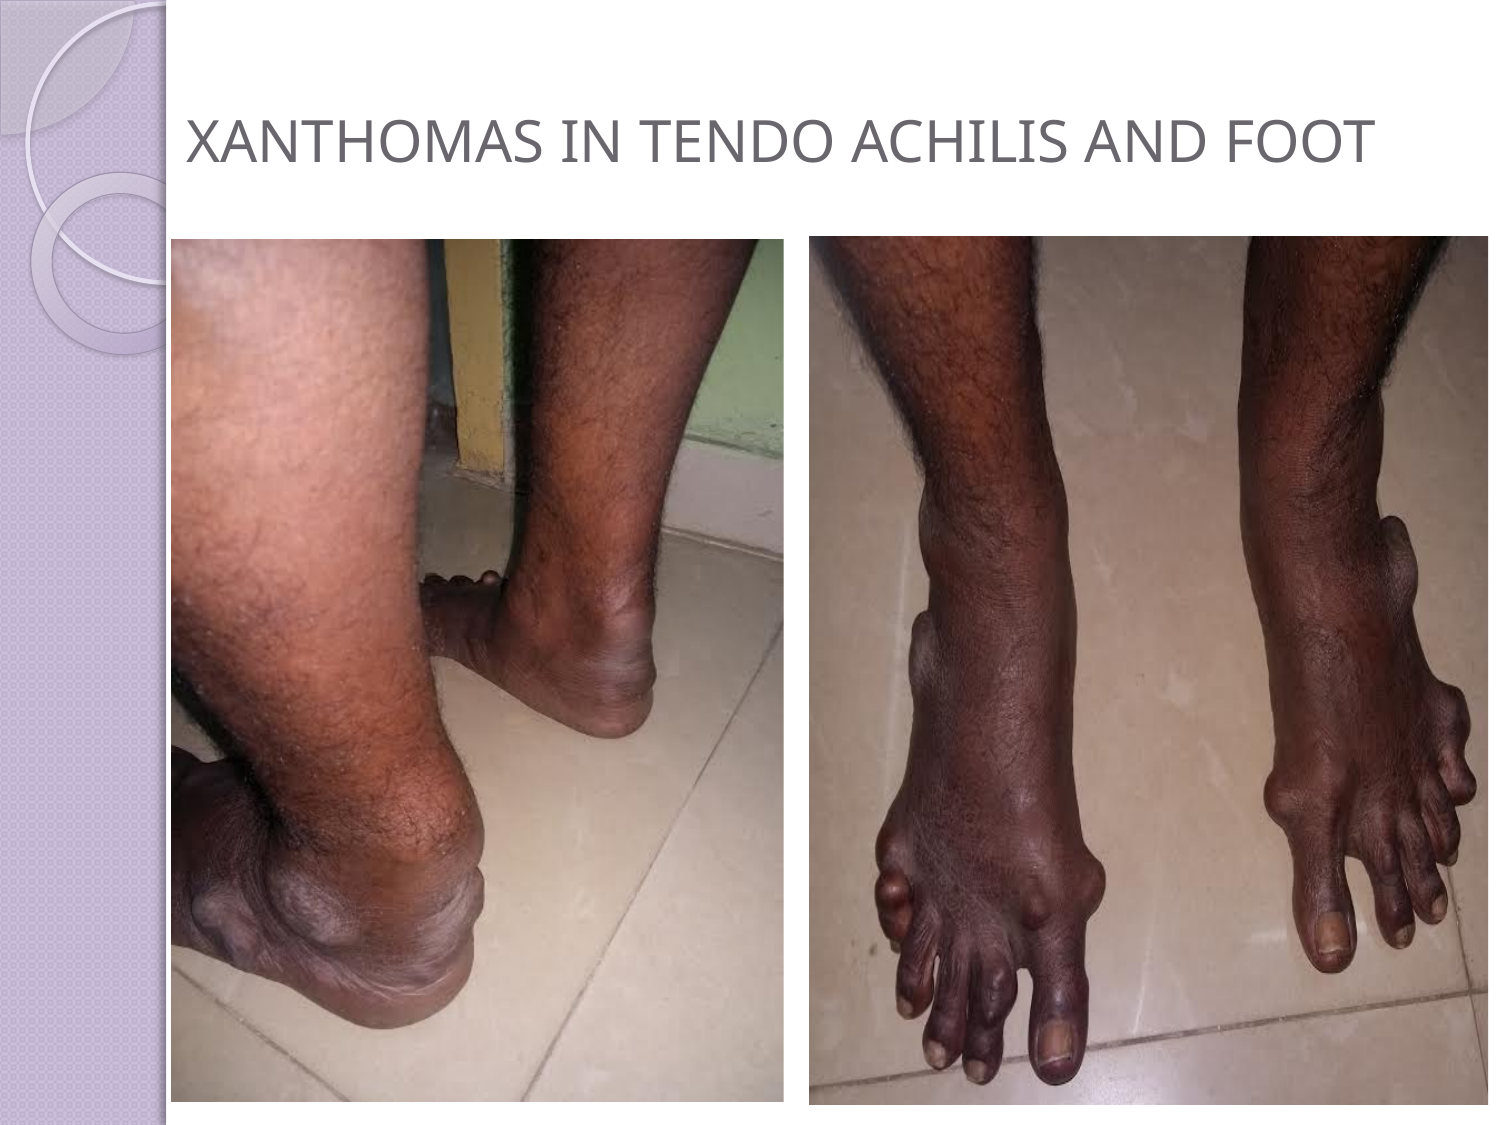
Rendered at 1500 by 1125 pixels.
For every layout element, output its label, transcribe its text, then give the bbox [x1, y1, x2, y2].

picture [808, 235, 1489, 1105]
title XANTHOMAS IN TENDO ACHILIS AND FOOT [171, 45, 1489, 233]
picture [170, 238, 784, 1102]
